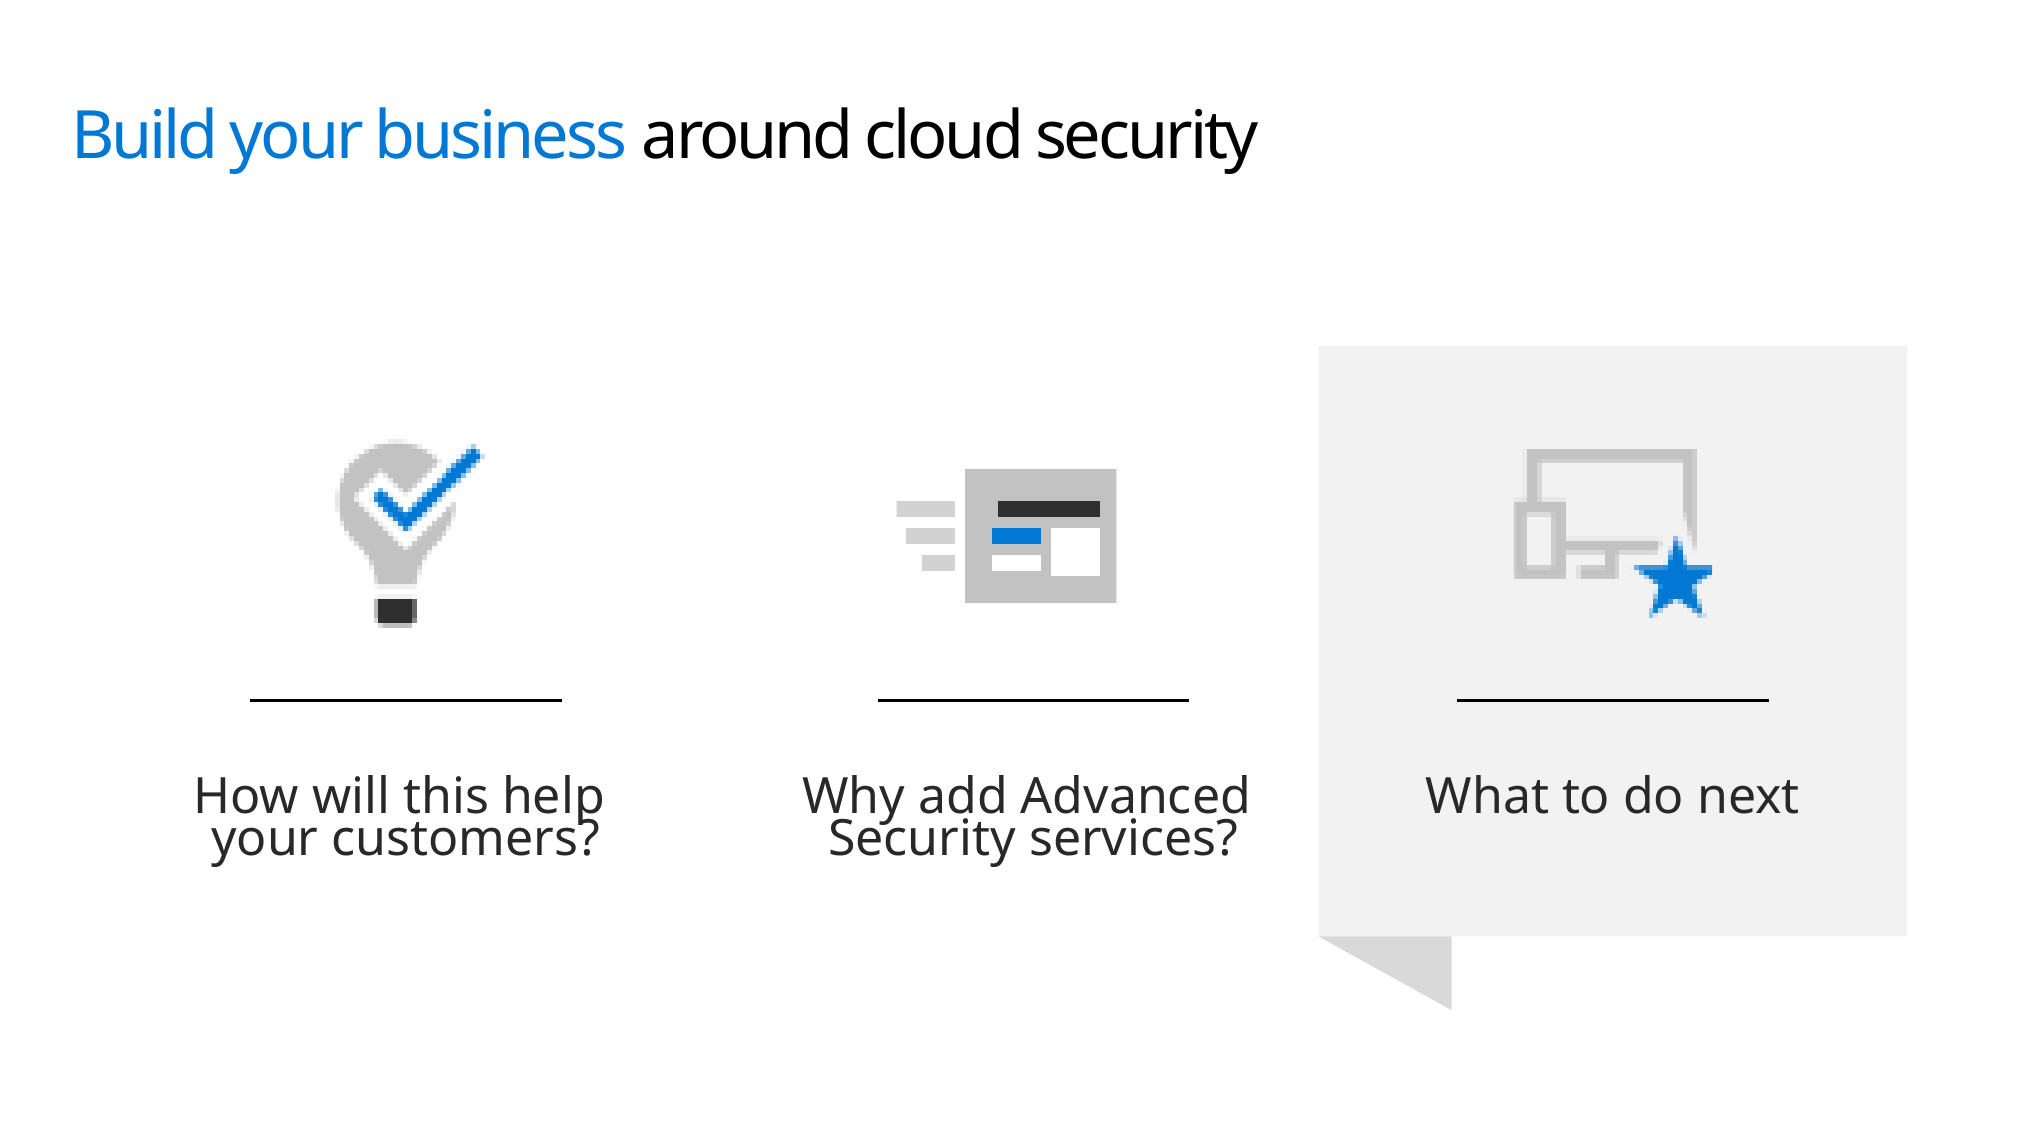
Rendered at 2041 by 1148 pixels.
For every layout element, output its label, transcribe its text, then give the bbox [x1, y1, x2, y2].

title Build your business around cloud security [71, 73, 1969, 201]
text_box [803, 421, 1263, 875]
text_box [1318, 345, 1908, 1011]
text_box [1426, 429, 1800, 833]
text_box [195, 429, 617, 875]
